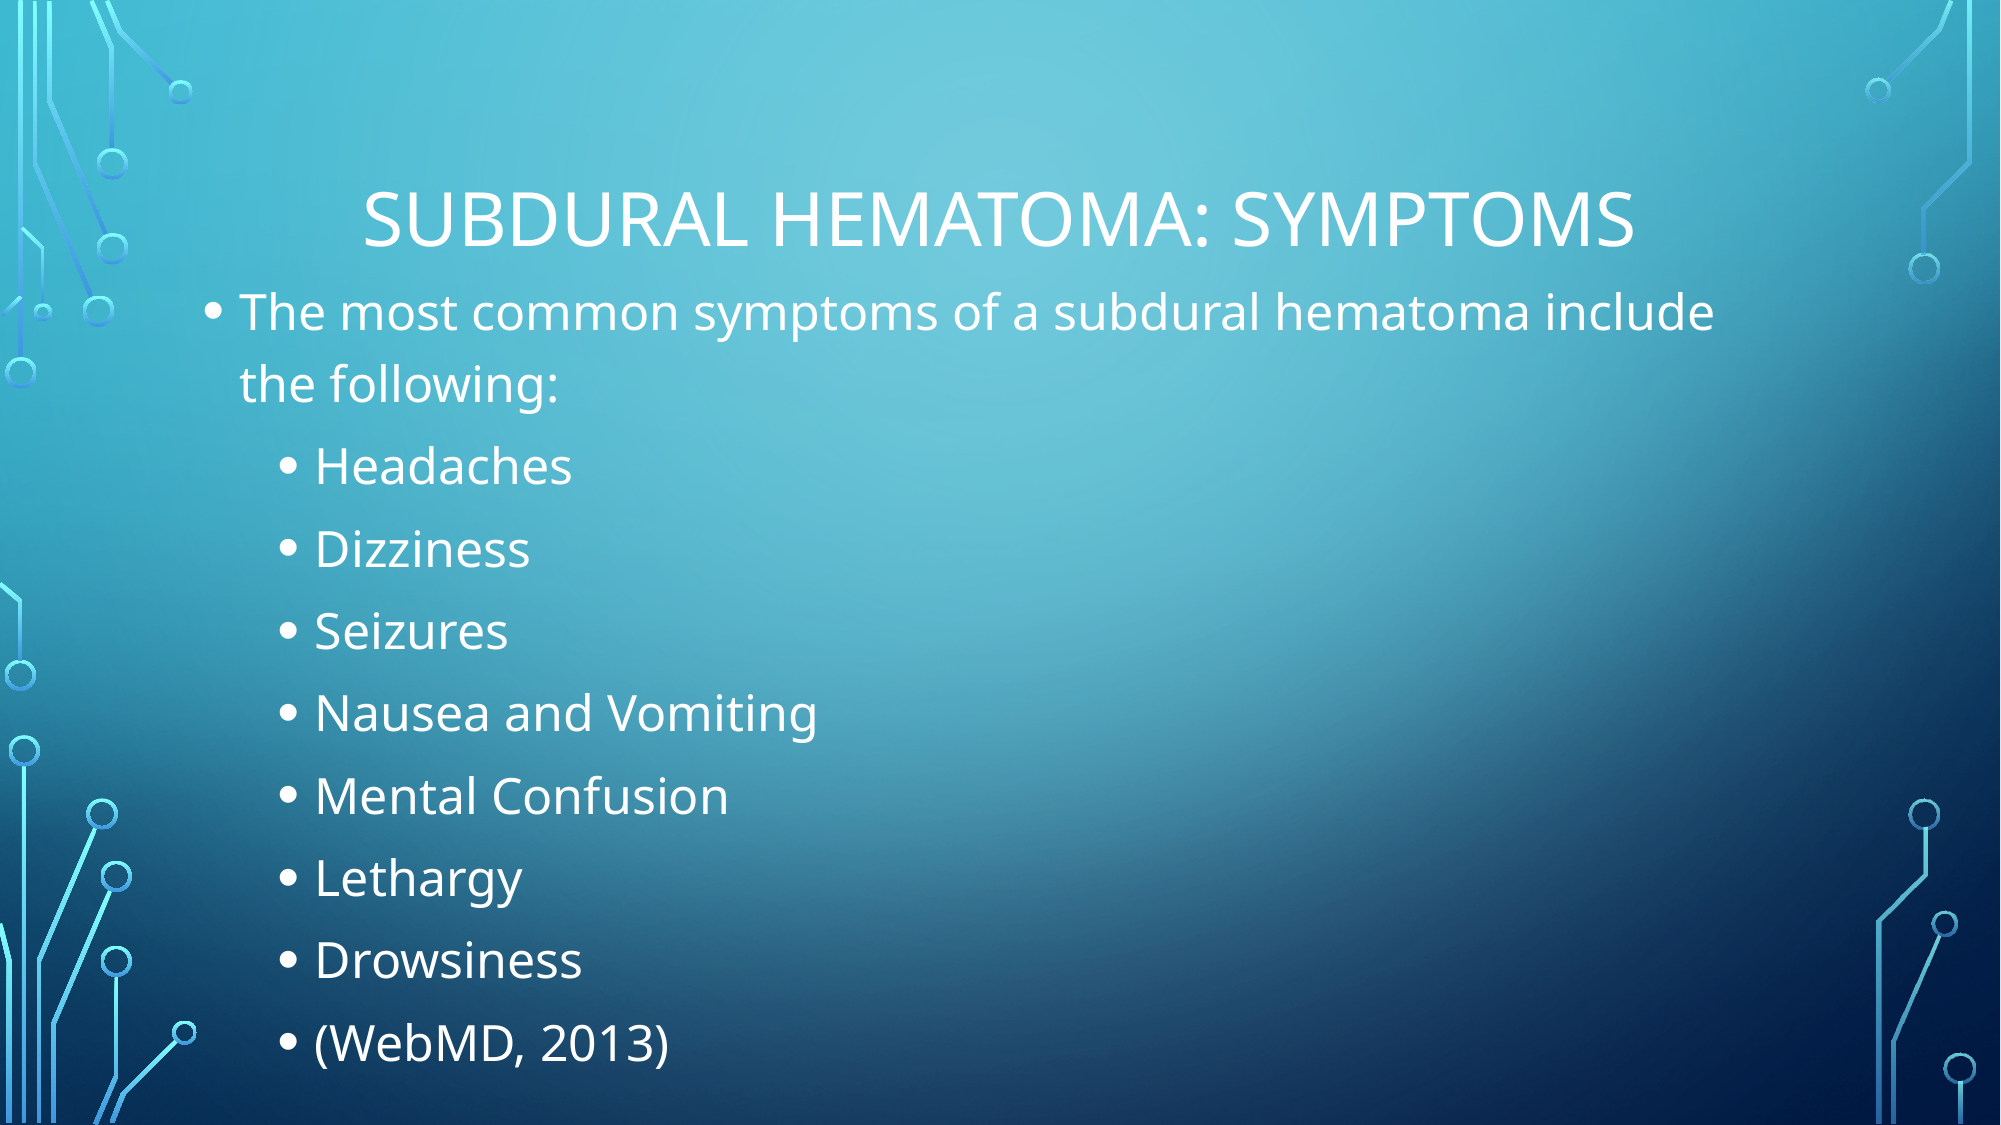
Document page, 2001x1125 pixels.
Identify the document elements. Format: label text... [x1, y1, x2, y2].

list The most common symptoms of a subdural hematoma include the following: Headaches Dizziness Seizures Nausea and Vomiting Mental Confusion Lethargy Drowsiness (WebMD, 2013) [187, 260, 1813, 1057]
title Subdural hematoma: Symptoms [187, 101, 1813, 260]
